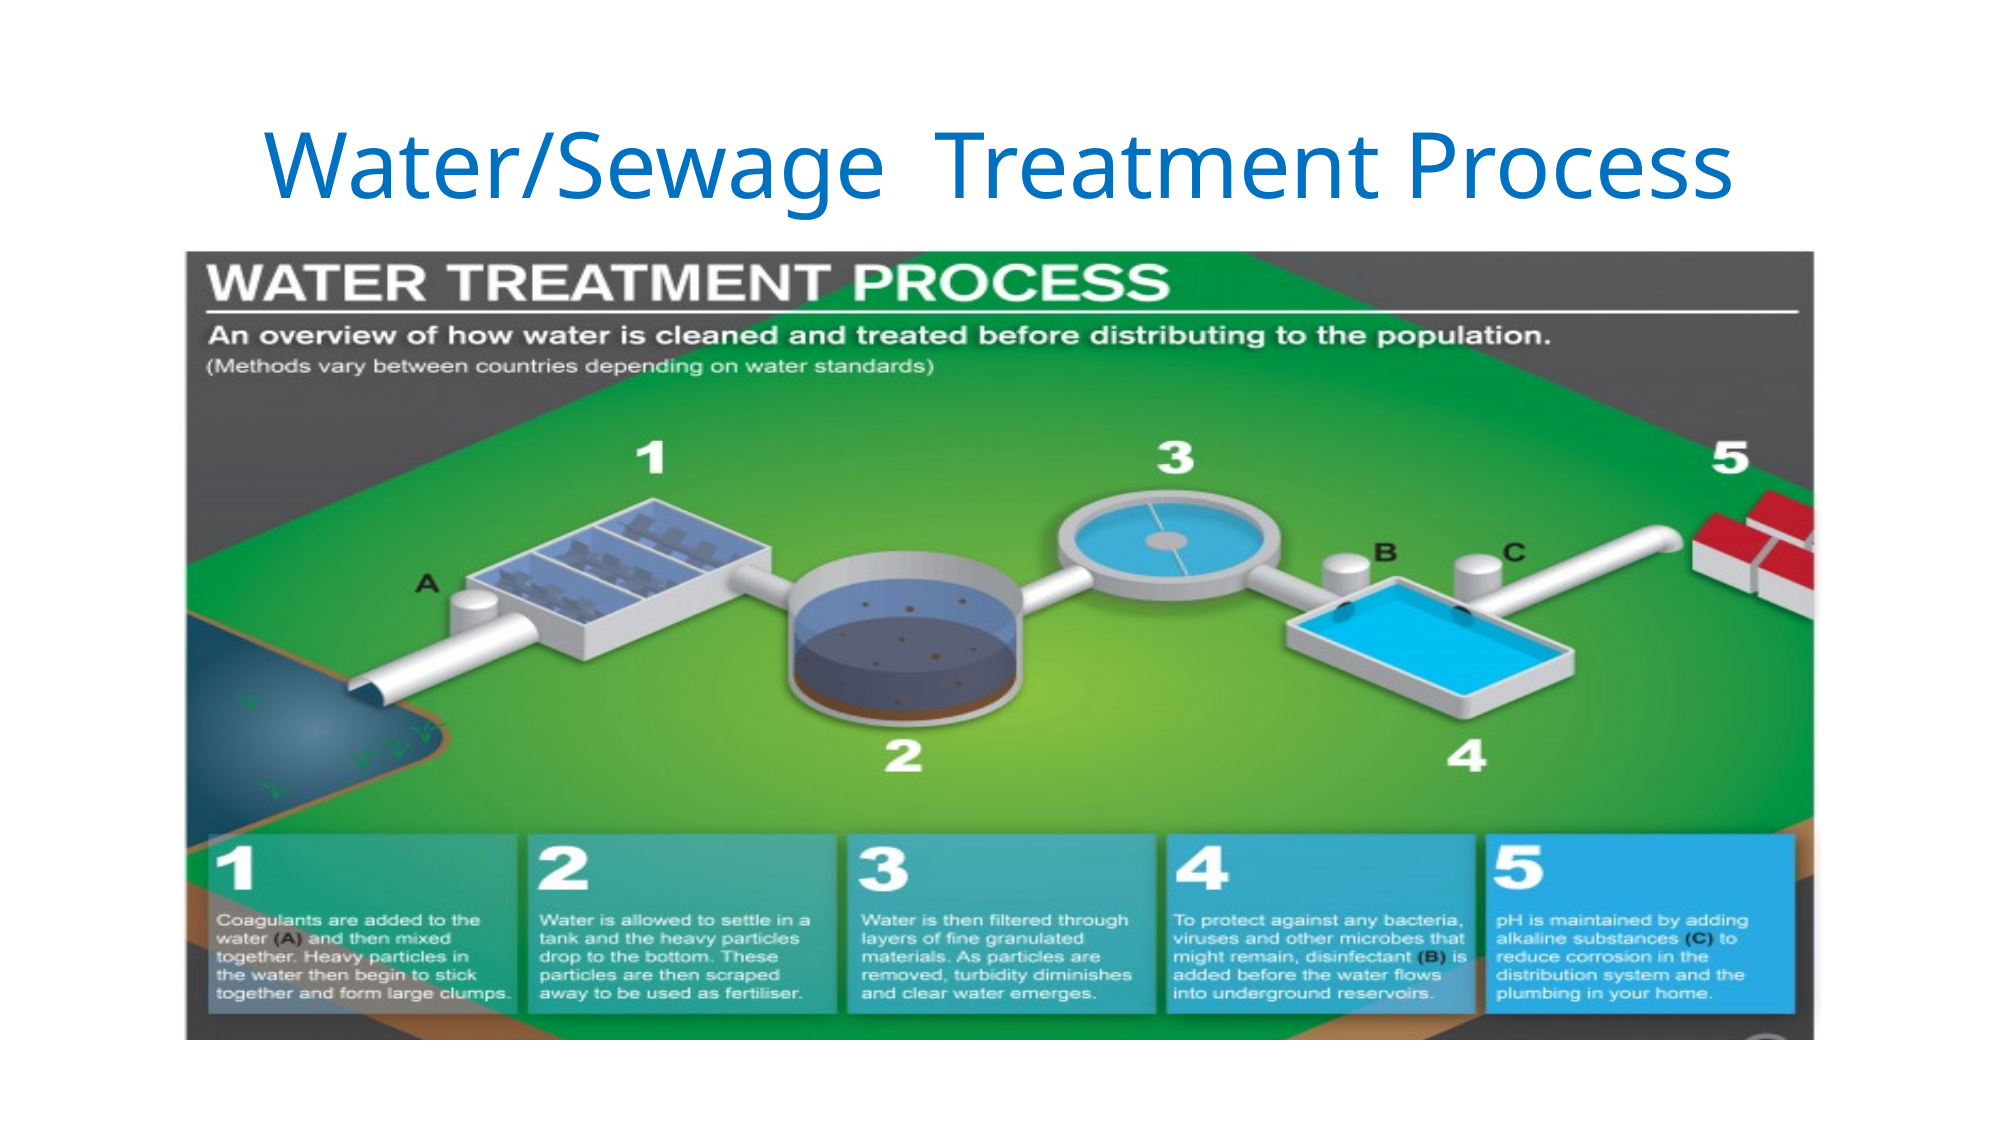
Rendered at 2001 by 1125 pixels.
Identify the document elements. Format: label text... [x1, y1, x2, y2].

title Water/Sewage Treatment Process [137, 59, 1863, 278]
picture [179, 247, 1821, 1040]
